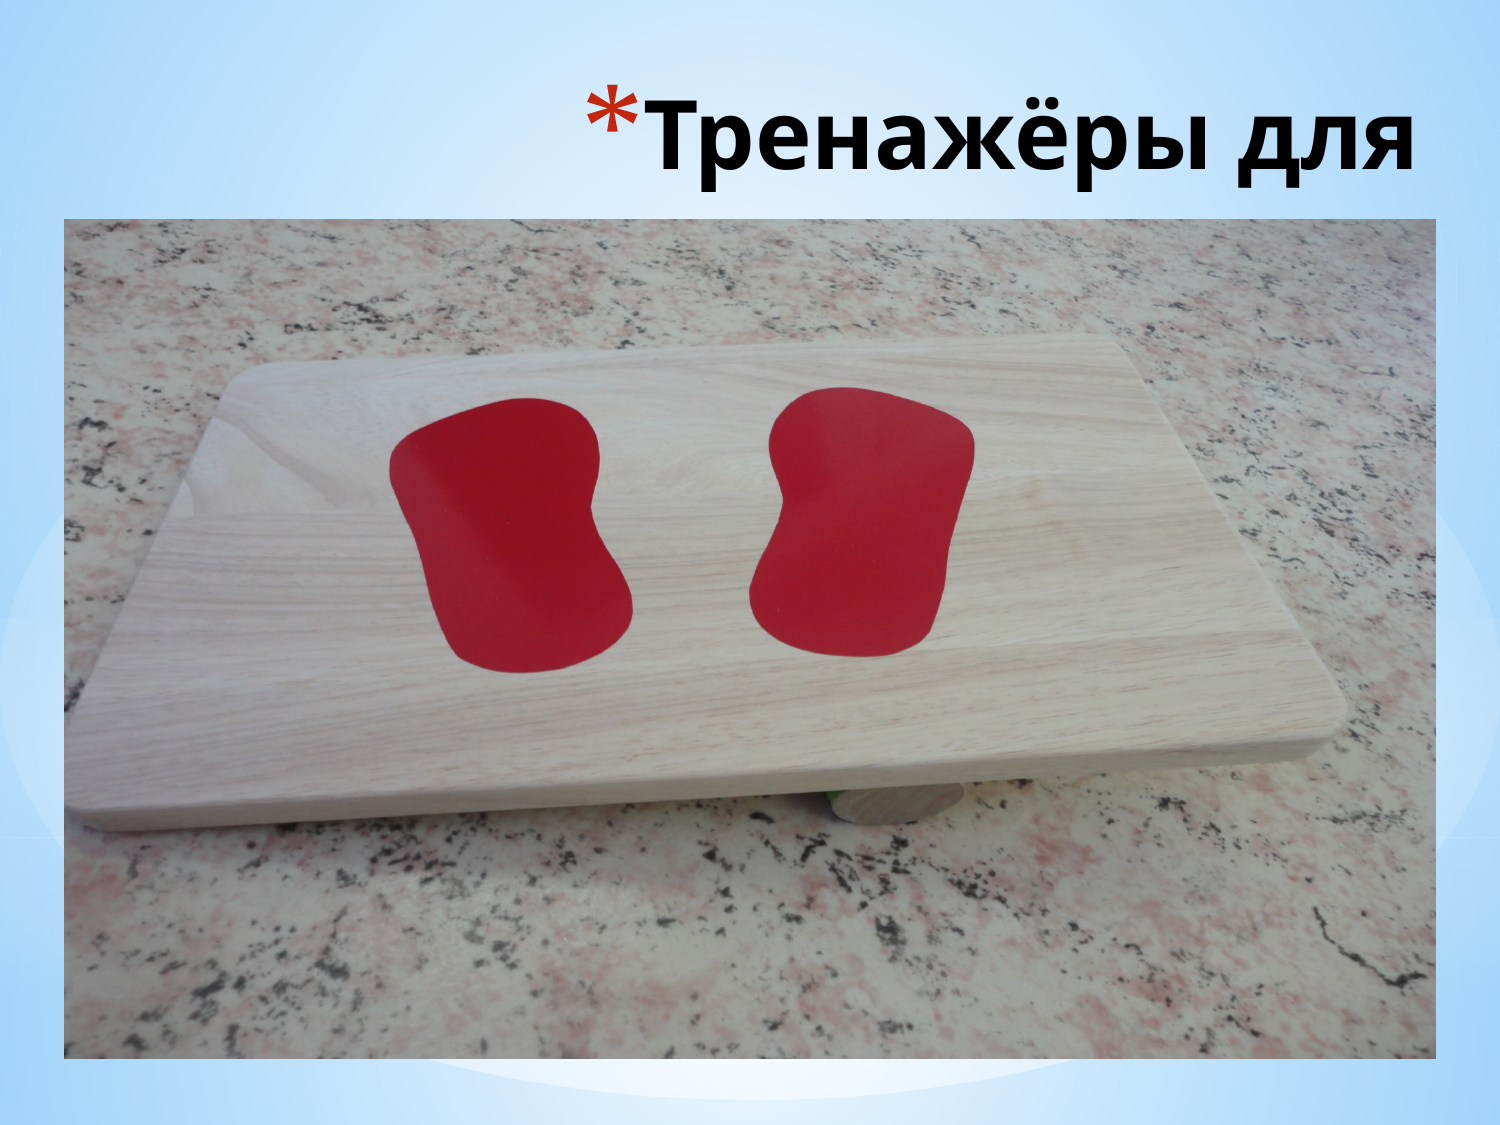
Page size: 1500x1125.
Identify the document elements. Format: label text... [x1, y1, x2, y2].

title Тренажёры для стоп [336, 66, 1436, 219]
picture [64, 219, 1436, 1059]
